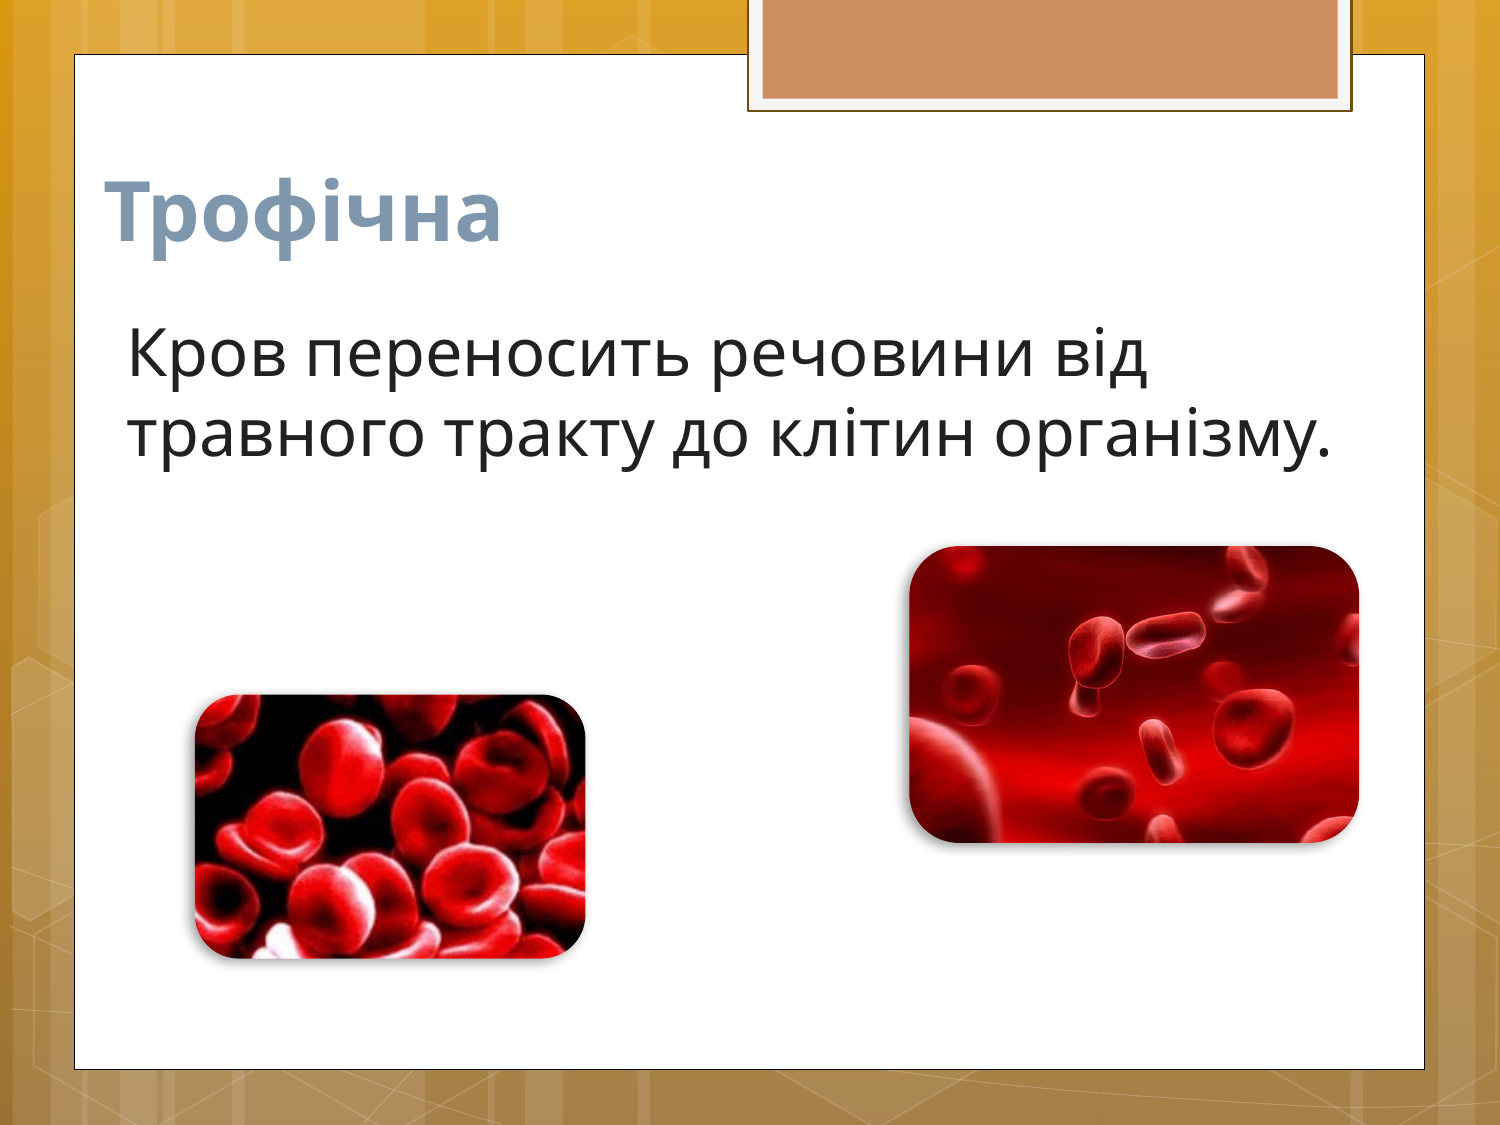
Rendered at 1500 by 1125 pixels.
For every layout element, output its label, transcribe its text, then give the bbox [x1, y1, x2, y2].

picture [909, 545, 1360, 844]
title Трофічна [88, 78, 1241, 266]
picture [194, 694, 586, 959]
list Кров переносить речовини від травного тракту до клітин організму. [100, 302, 1412, 957]
